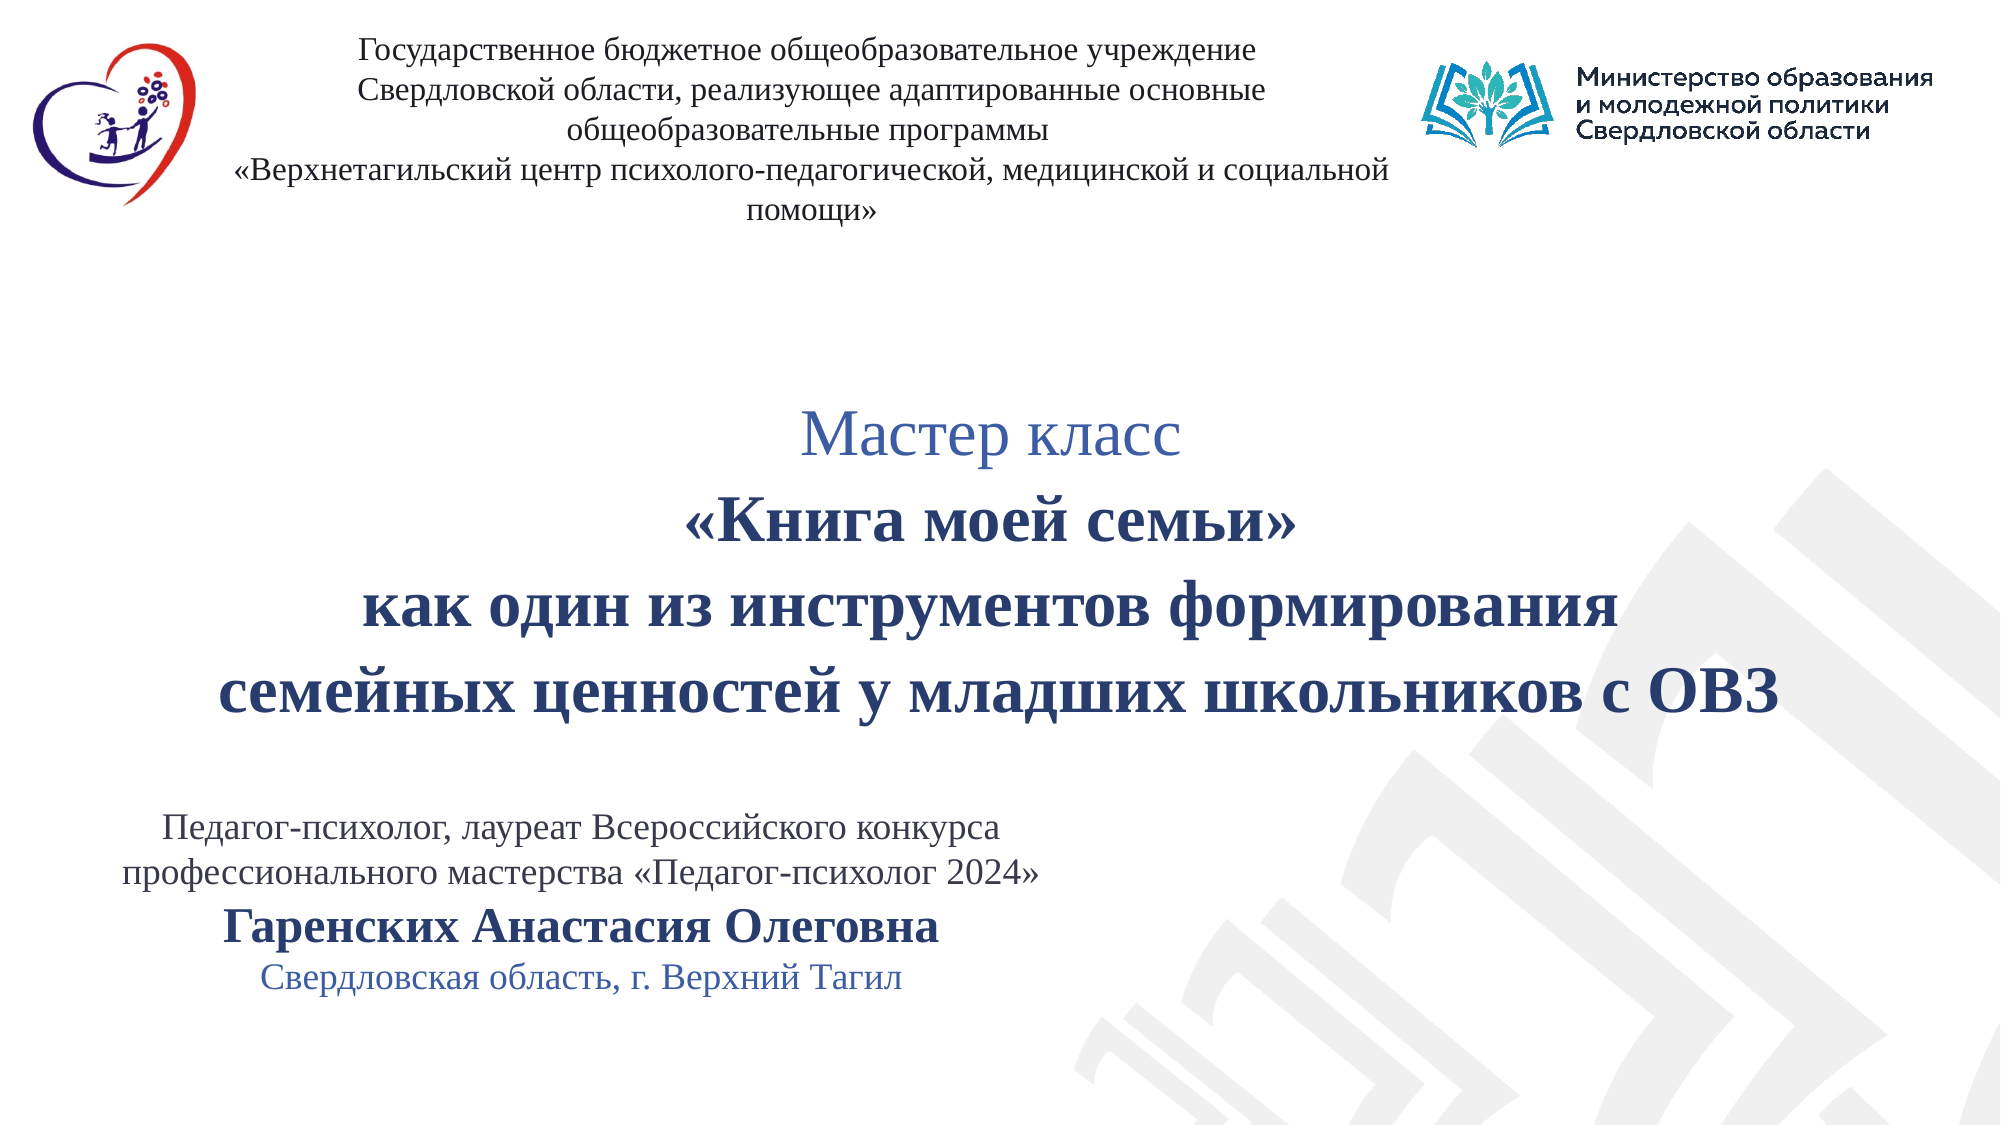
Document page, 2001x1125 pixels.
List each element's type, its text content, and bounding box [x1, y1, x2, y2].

text_box Государственное бюджетное общеобразовательное учреждение Свердловской области, реализующее адаптированные основные общеобразовательные программы «Верхнетагильский центр психолого-педагогической, медицинской и социальной помощи» [215, 20, 1409, 235]
title Мастер класс «Книга моей семьи» как один из инструментов формирования семейных ценностей у младших школьников с ОВЗ [75, 391, 1925, 734]
text_box Педагог-психолог, лауреат Всероссийского конкурса профессионального мастерства «Педагог-психолог 2024» Гаренских Анастасия Олеговна Свердловская область, г. Верхний Тагил [30, 794, 1132, 1005]
picture [0, 0, 2001, 1125]
